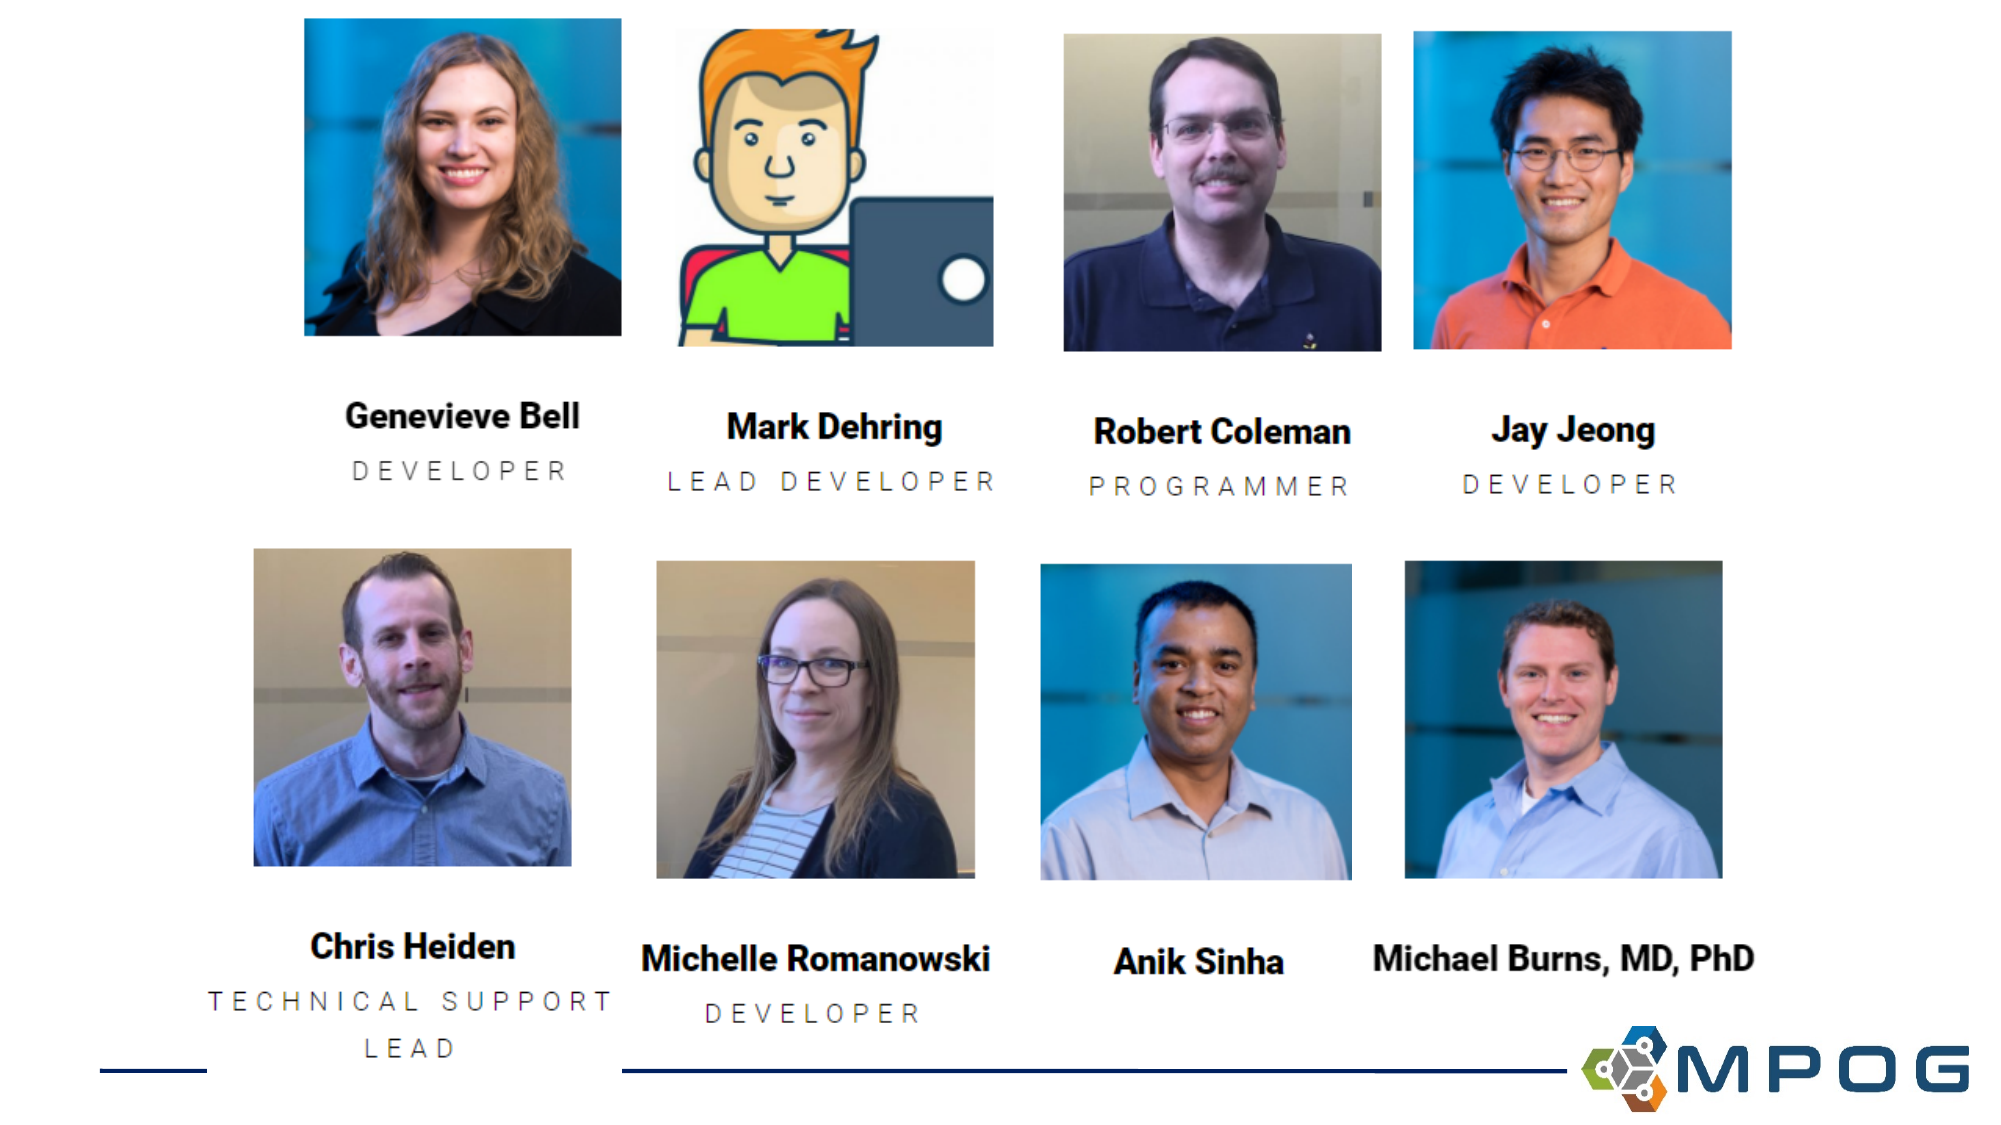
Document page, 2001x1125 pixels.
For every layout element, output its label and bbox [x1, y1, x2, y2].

picture [1581, 1026, 1969, 1116]
picture [207, 530, 622, 1075]
picture [1019, 547, 1784, 1001]
picture [291, 3, 639, 510]
picture [1050, 20, 1740, 513]
picture [638, 547, 1002, 1059]
picture [668, 9, 1022, 519]
